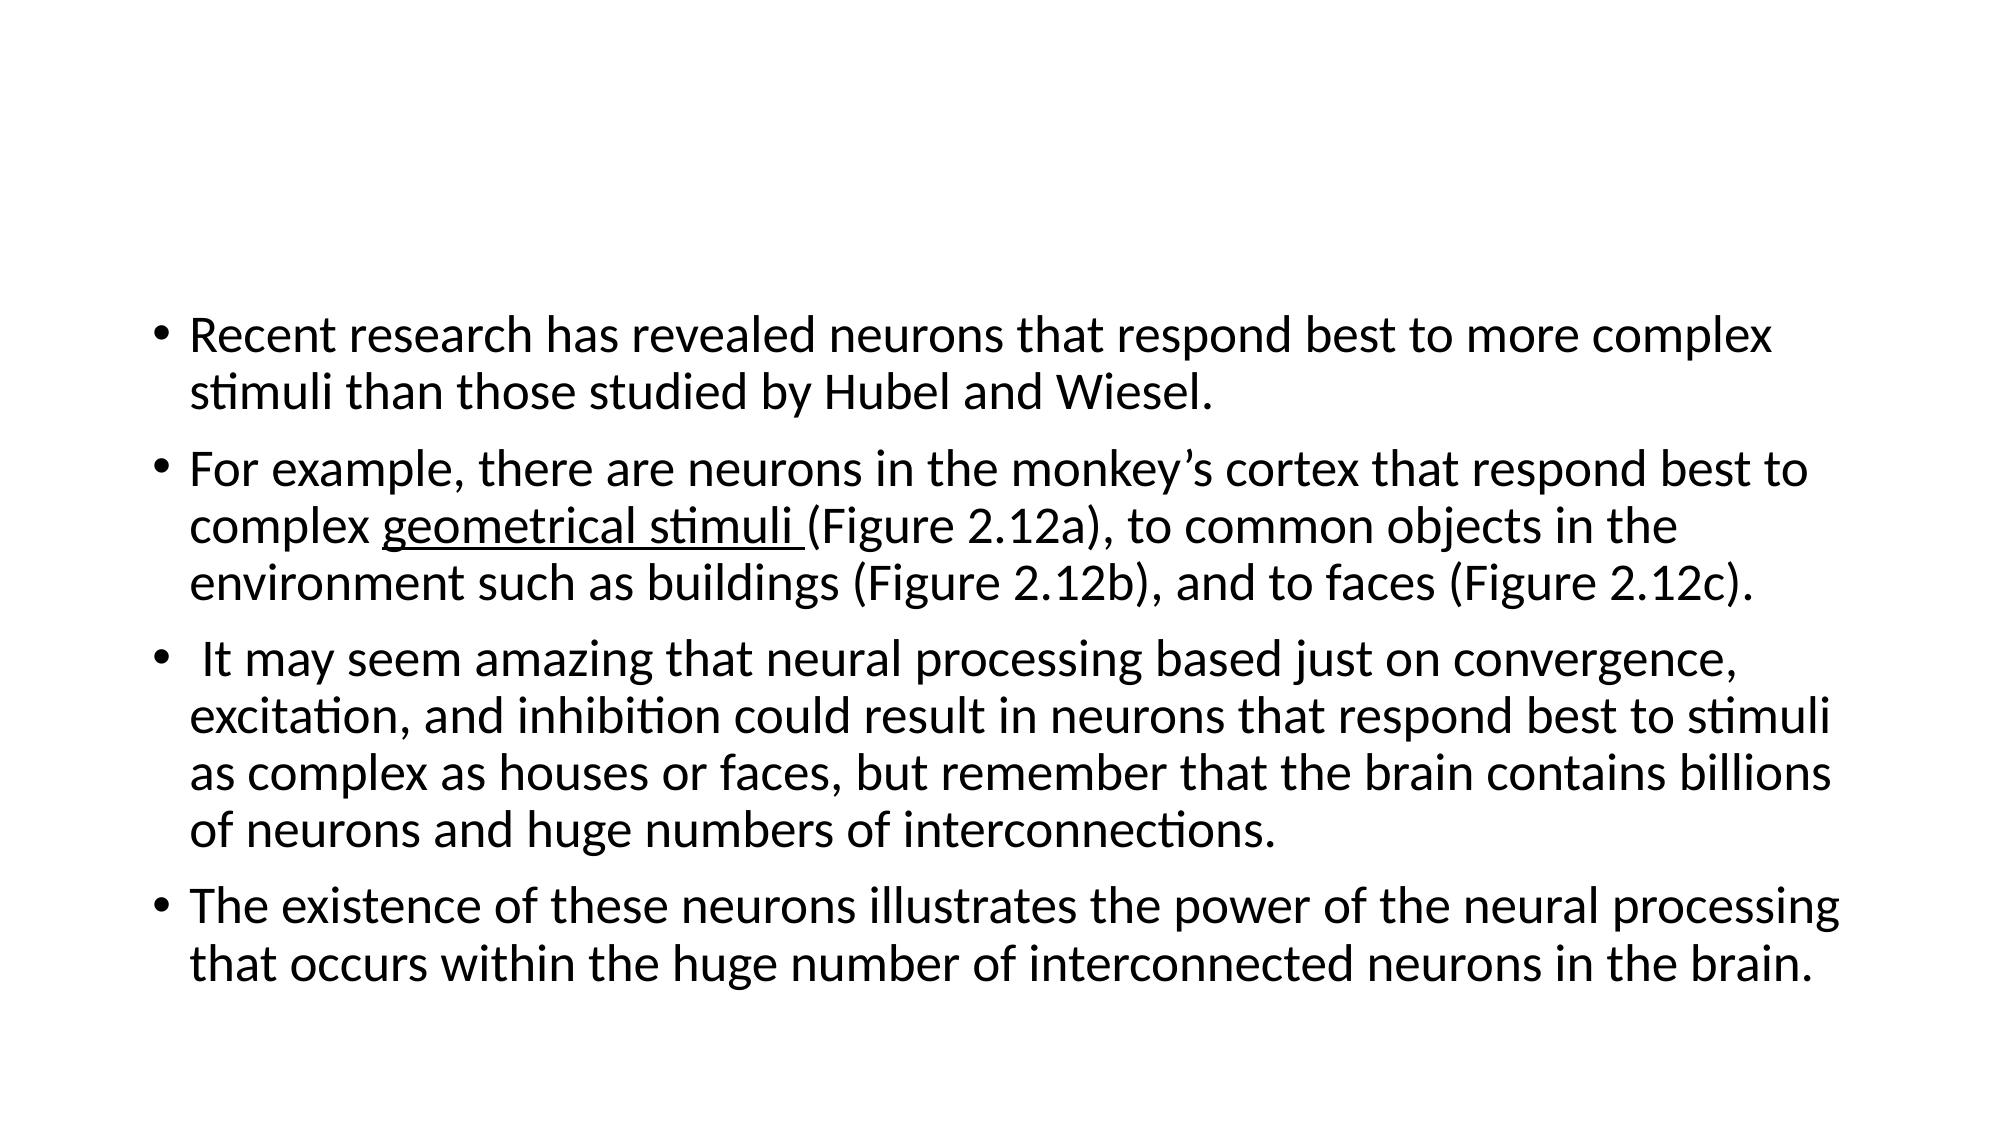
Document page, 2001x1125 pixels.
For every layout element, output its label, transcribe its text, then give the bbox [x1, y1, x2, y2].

list Recent research has revealed neurons that respond best to more complex stimuli than those studied by Hubel and Wiesel. For example, there are neurons in the monkey’s cortex that respond best to complex geometrical stimuli (Figure 2.12a), to common objects in the environment such as buildings (Figure 2.12b), and to faces (Figure 2.12c). It may seem amazing that neural processing based just on convergence, excitation, and inhibition could result in neurons that respond best to stimuli as complex as houses or faces, but remember that the brain contains billions of neurons and huge numbers of interconnections. The existence of these neurons illustrates the power of the neural processing that occurs within the huge number of interconnected neurons in the brain. [137, 299, 1863, 1014]
